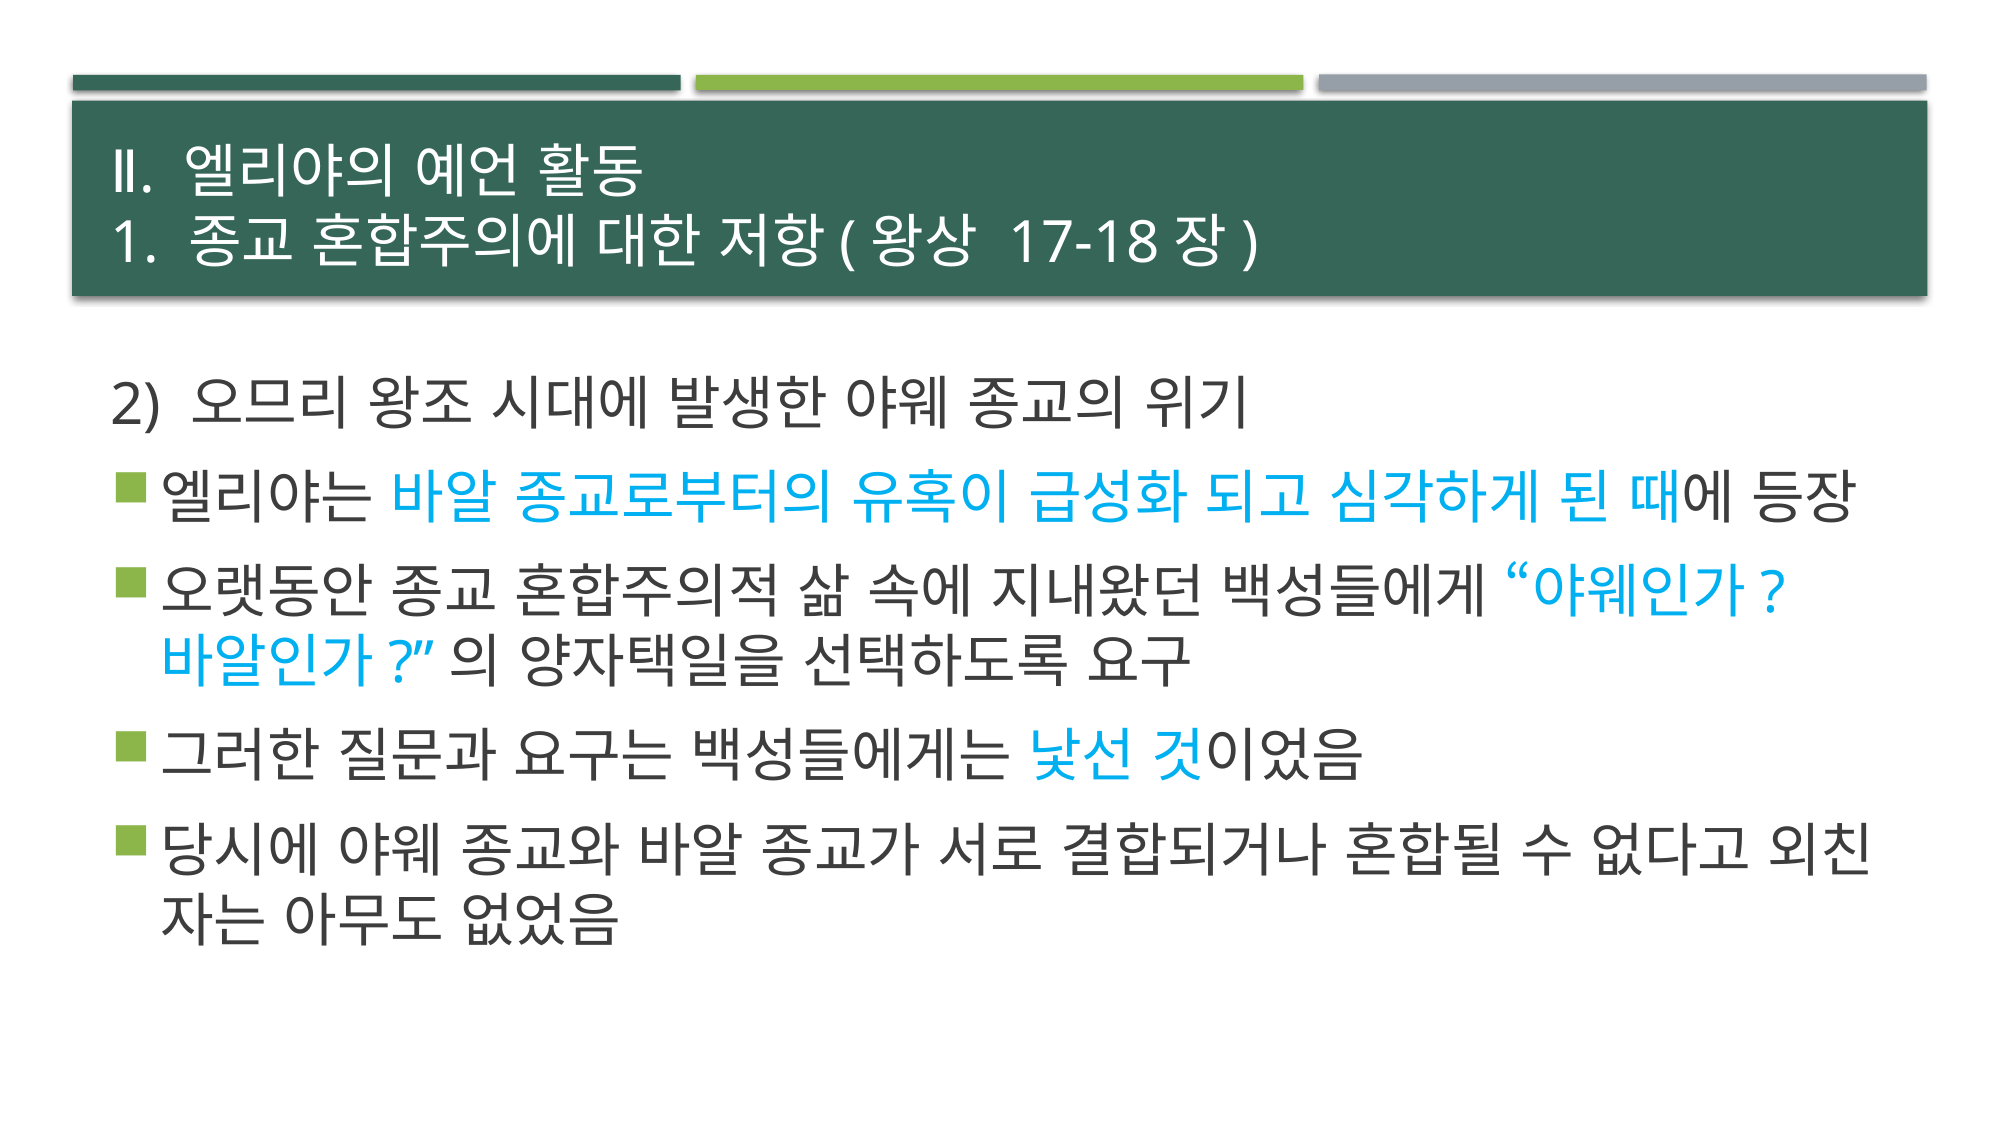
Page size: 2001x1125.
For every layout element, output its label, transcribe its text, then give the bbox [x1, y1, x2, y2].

title Ⅱ. 엘리야의 예언 활동 1. 종교 혼합주의에 대한 저항(왕상 17-18장) [95, 115, 1905, 282]
list 2) 오므리 왕조 시대에 발생한 야웨 종교의 위기 엘리야는 바알 종교로부터의 유혹이 급성화 되고 심각하게 된 때에 등장 오랫동안 종교 혼합주의적 삶 속에 지내왔던 백성들에게 “야웨인가? 바알인가?”의 양자택일을 선택하도록 요구 그러한 질문과 요구는 백성들에게는 낯선 것이었음 당시에 야웨 종교와 바알 종교가 서로 결합되거나 혼합될 수 없다고 외친 자는 아무도 없었음 [95, 357, 1905, 962]
